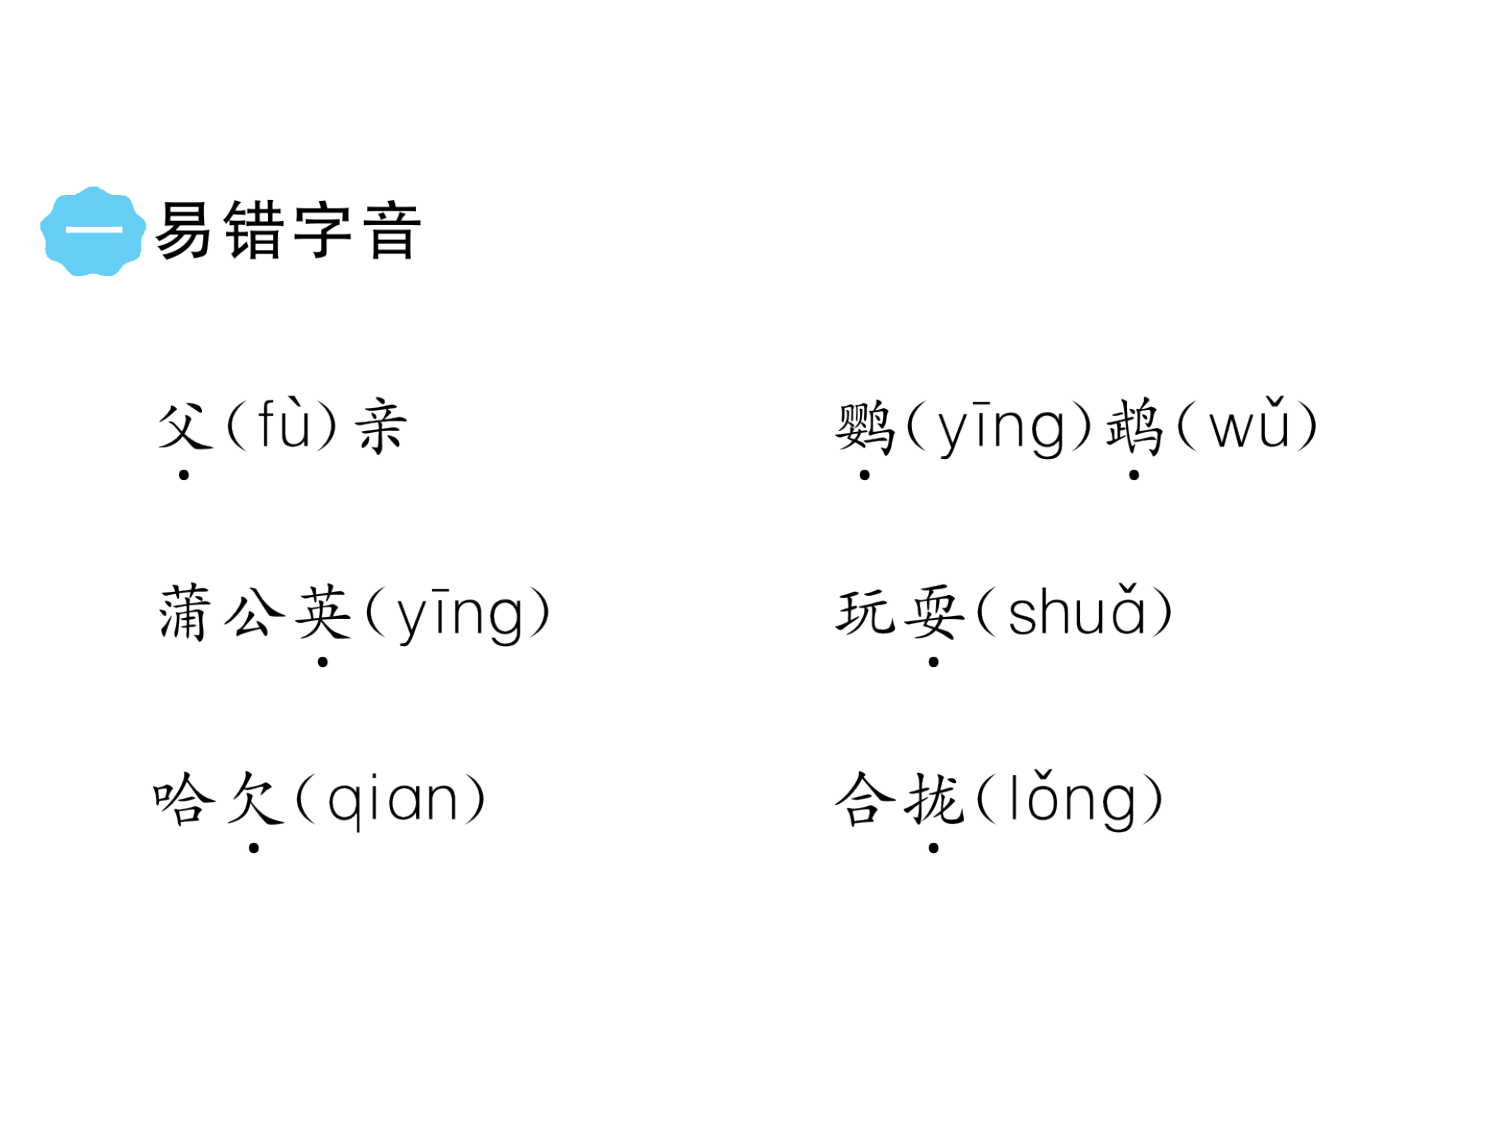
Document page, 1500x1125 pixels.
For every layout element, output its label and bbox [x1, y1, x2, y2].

picture [35, 177, 1453, 943]
